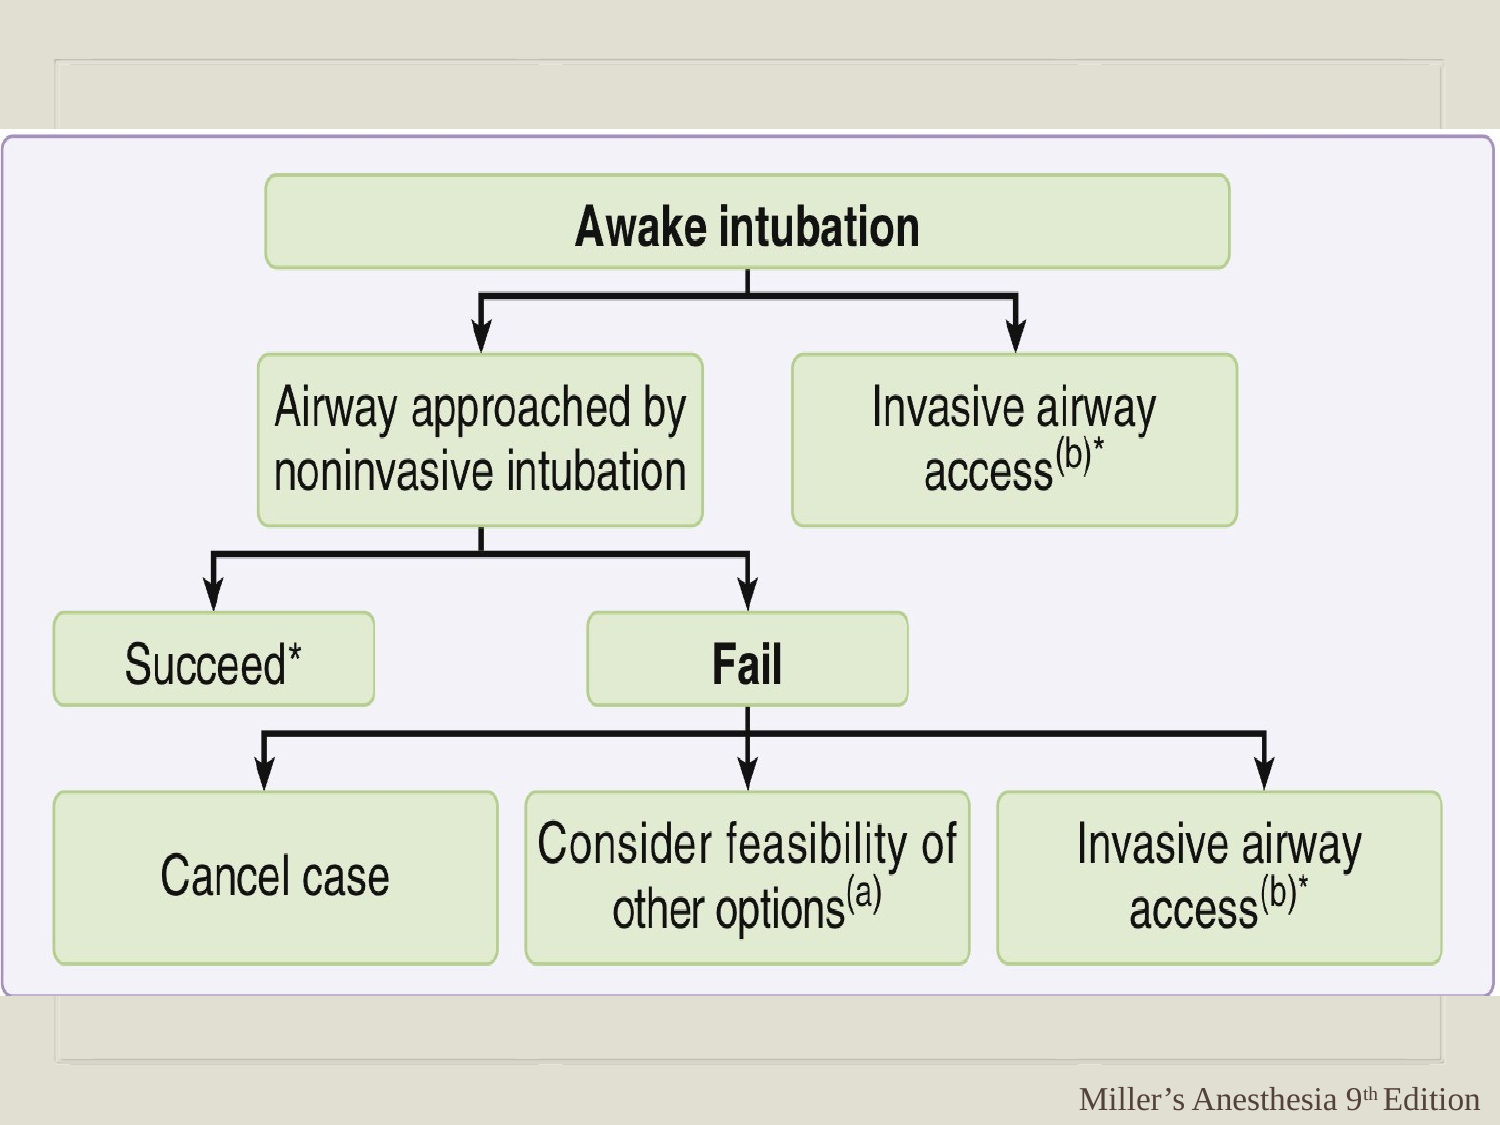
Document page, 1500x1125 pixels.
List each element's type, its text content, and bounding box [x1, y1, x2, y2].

text_box Miller’s Anesthesia 9th Edition [1064, 1069, 1497, 1125]
picture [0, 0, 1500, 1125]
